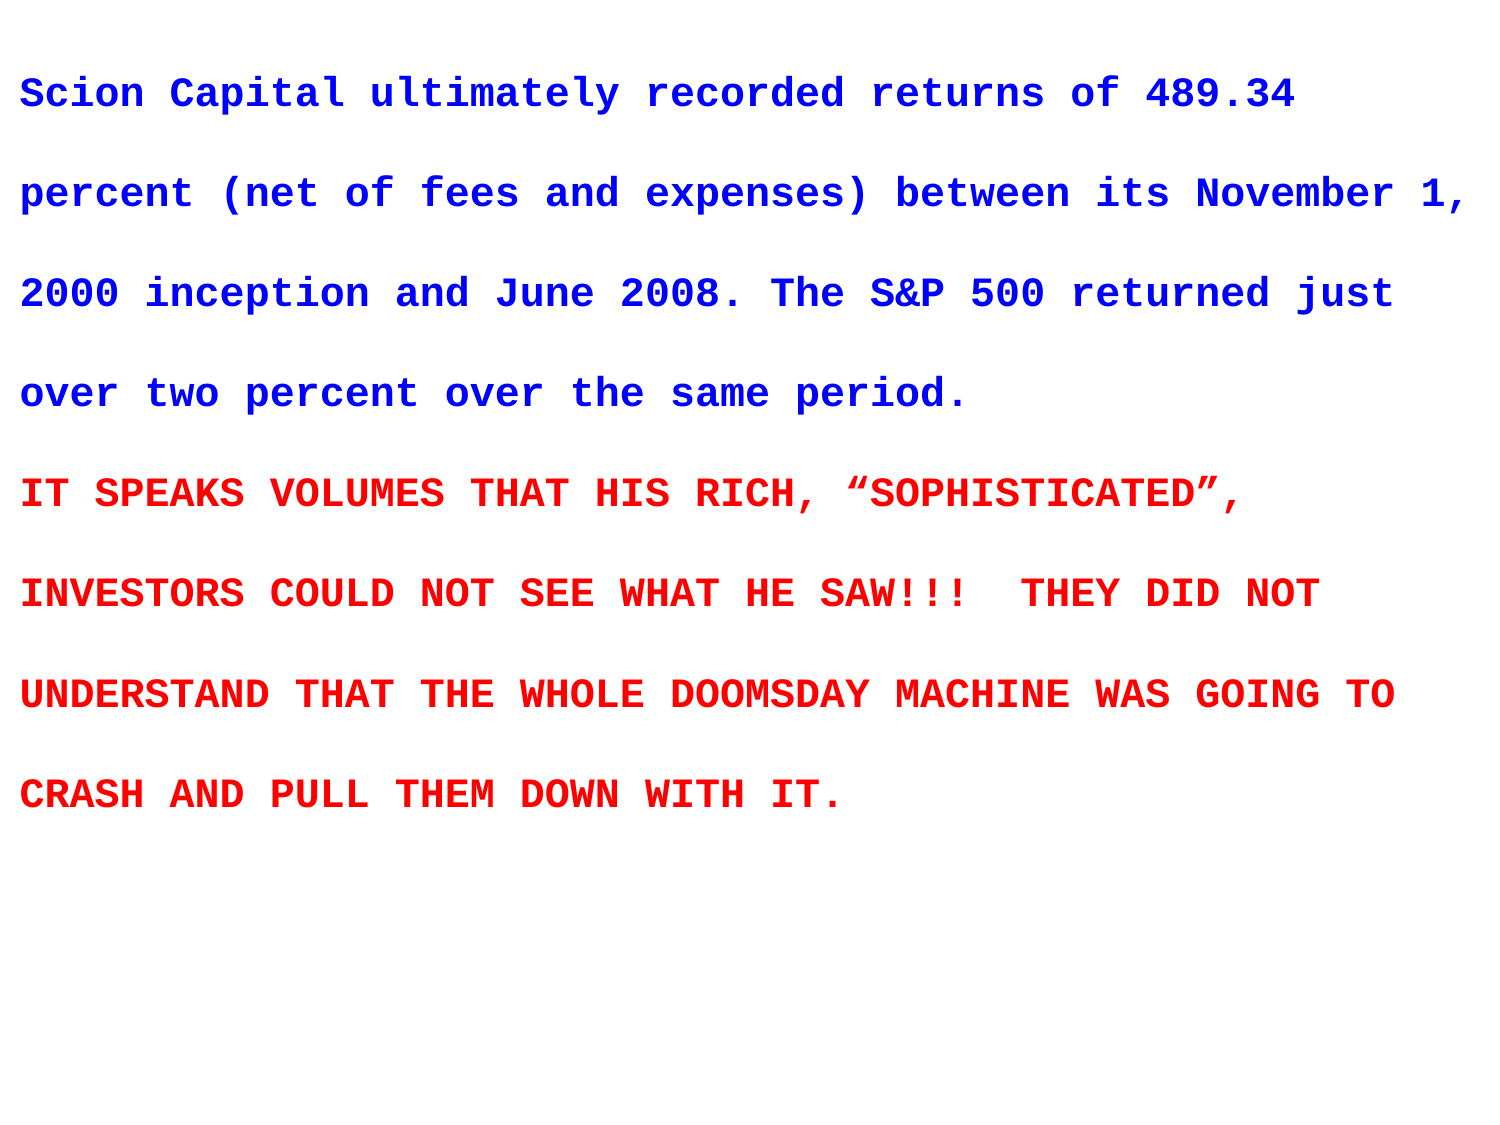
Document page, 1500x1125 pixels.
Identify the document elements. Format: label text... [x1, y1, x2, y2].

text_box Scion Capital ultimately recorded returns of 489.34 percent (net of fees and expenses) between its November 1, 2000 inception and June 2008. The S&P 500 returned just over two percent over the same period. IT SPEAKS VOLUMES THAT HIS RICH, “SOPHISTICATED”, INVESTORS COULD NOT SEE WHAT HE SAW!!! THEY DID NOT UNDERSTAND THAT THE WHOLE DOOMSDAY MACHINE WAS GOING TO CRASH AND PULL THEM DOWN WITH IT. [4, 7, 1500, 823]
